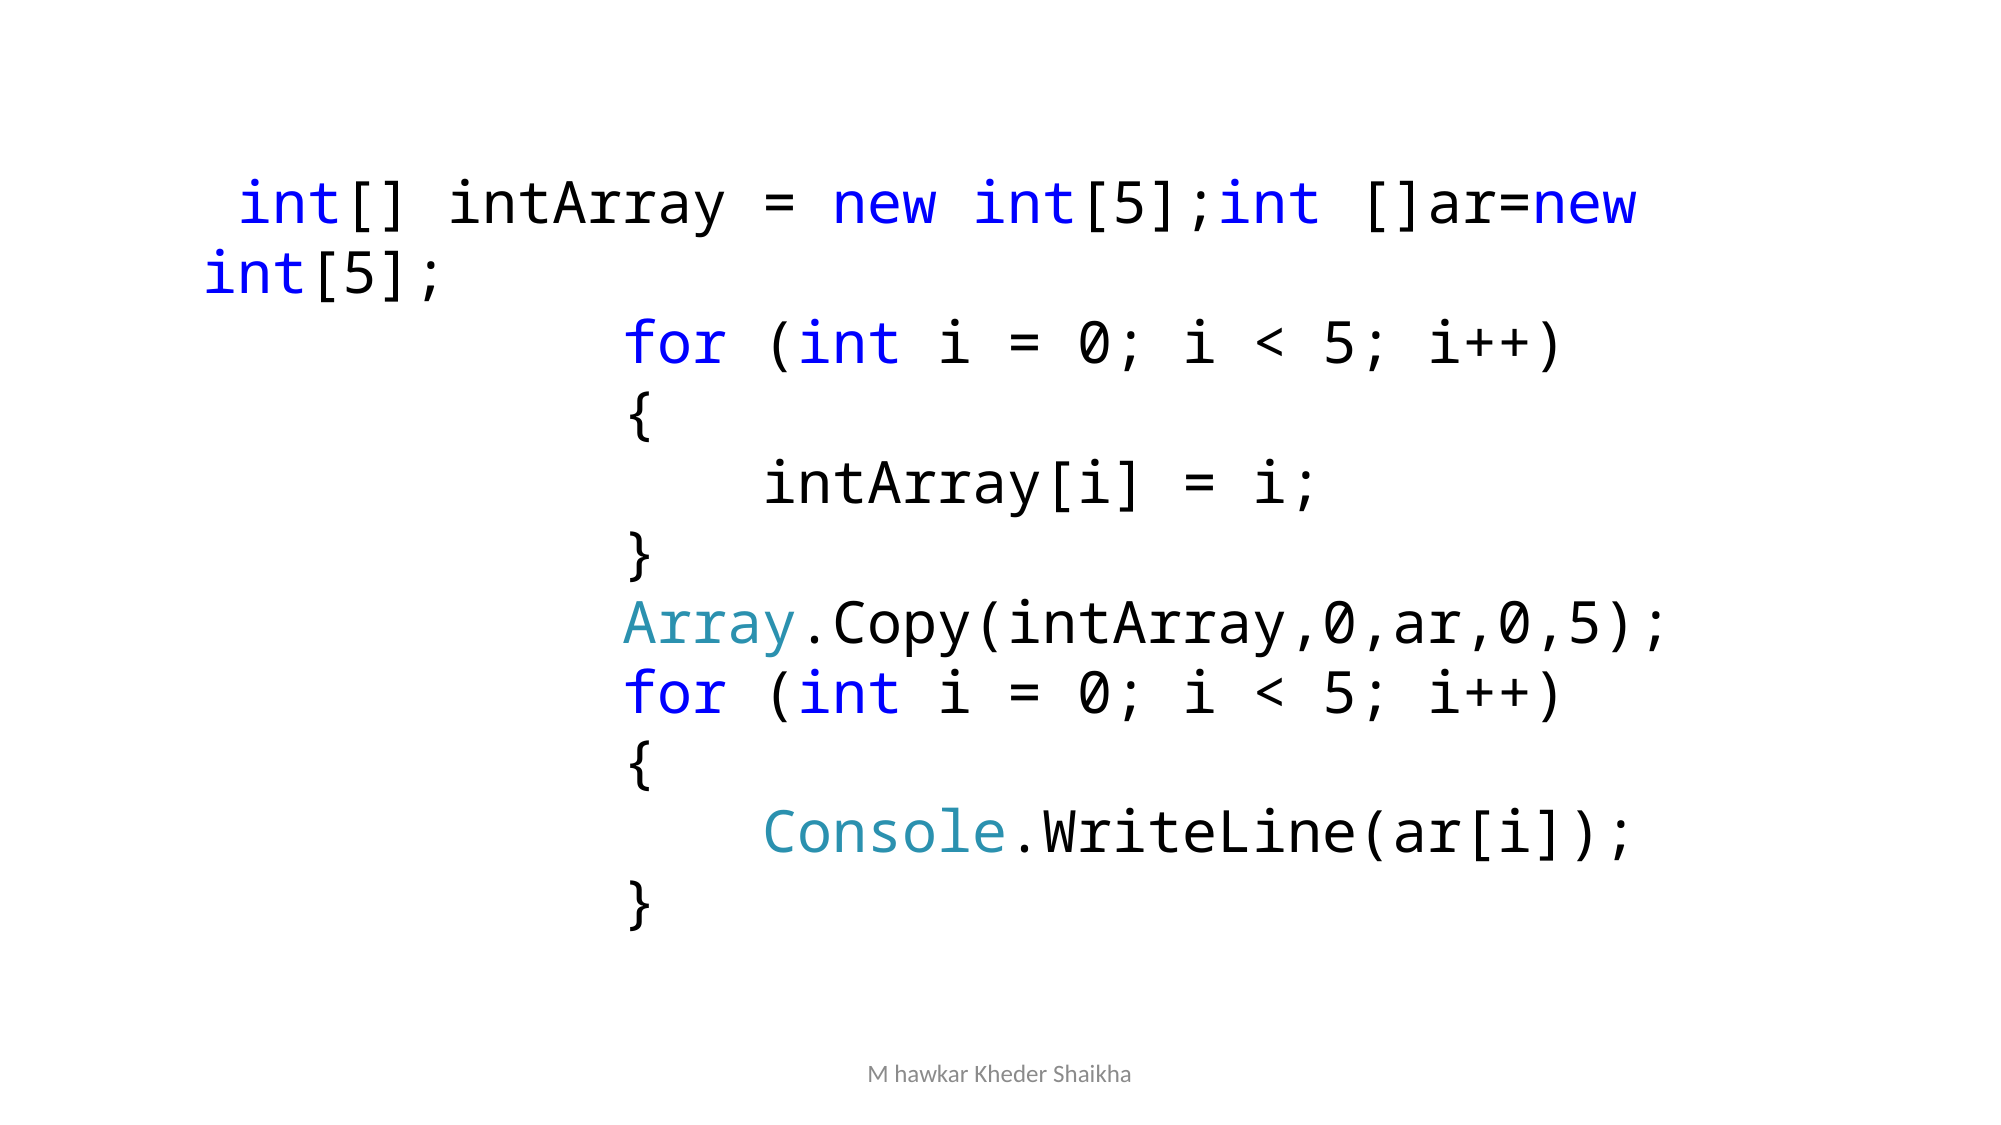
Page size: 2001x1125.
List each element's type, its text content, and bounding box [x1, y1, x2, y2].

footer M hawkar Kheder Shaikha [662, 1042, 1338, 1103]
text_box int[] intArray = new int[5];int []ar=new int[5]; for (int i = 0; i < 5; i++) { intArray[i] = i; } Array.Copy(intArray,0,ar,0,5); for (int i = 0; i < 5; i++) { Console.WriteLine(ar[i]); } [187, 157, 1863, 942]
